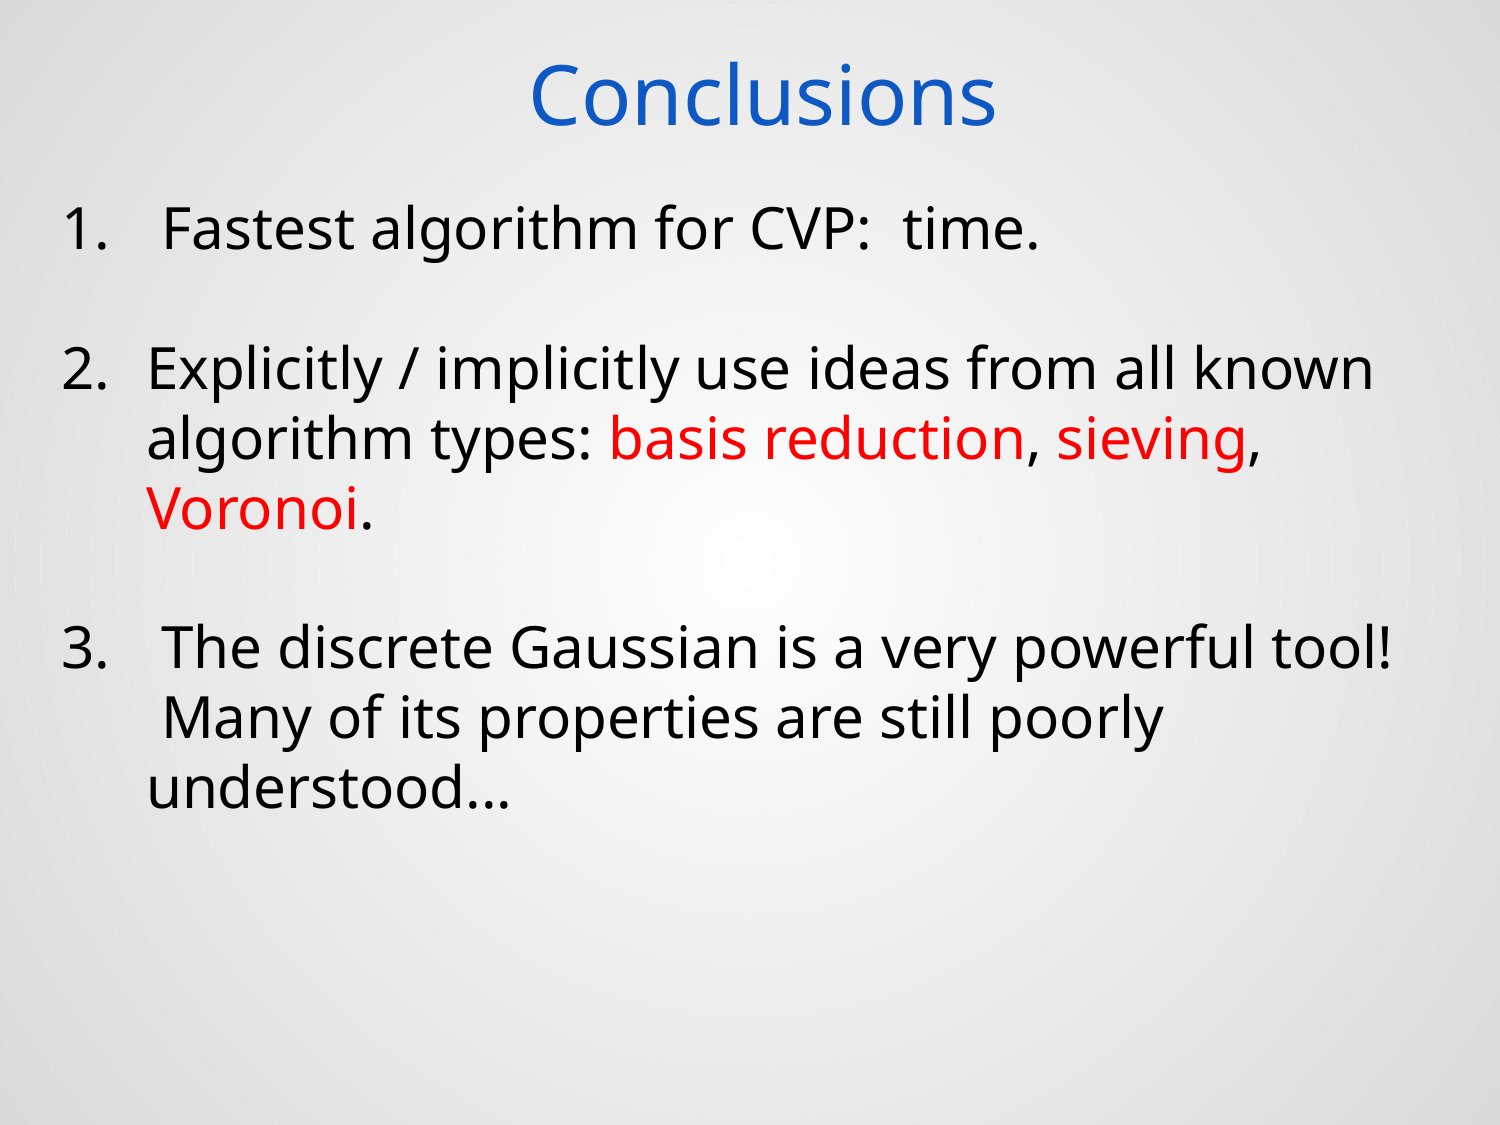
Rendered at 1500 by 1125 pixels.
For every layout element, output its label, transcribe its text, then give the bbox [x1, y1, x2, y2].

title Conclusions [14, 26, 1500, 150]
